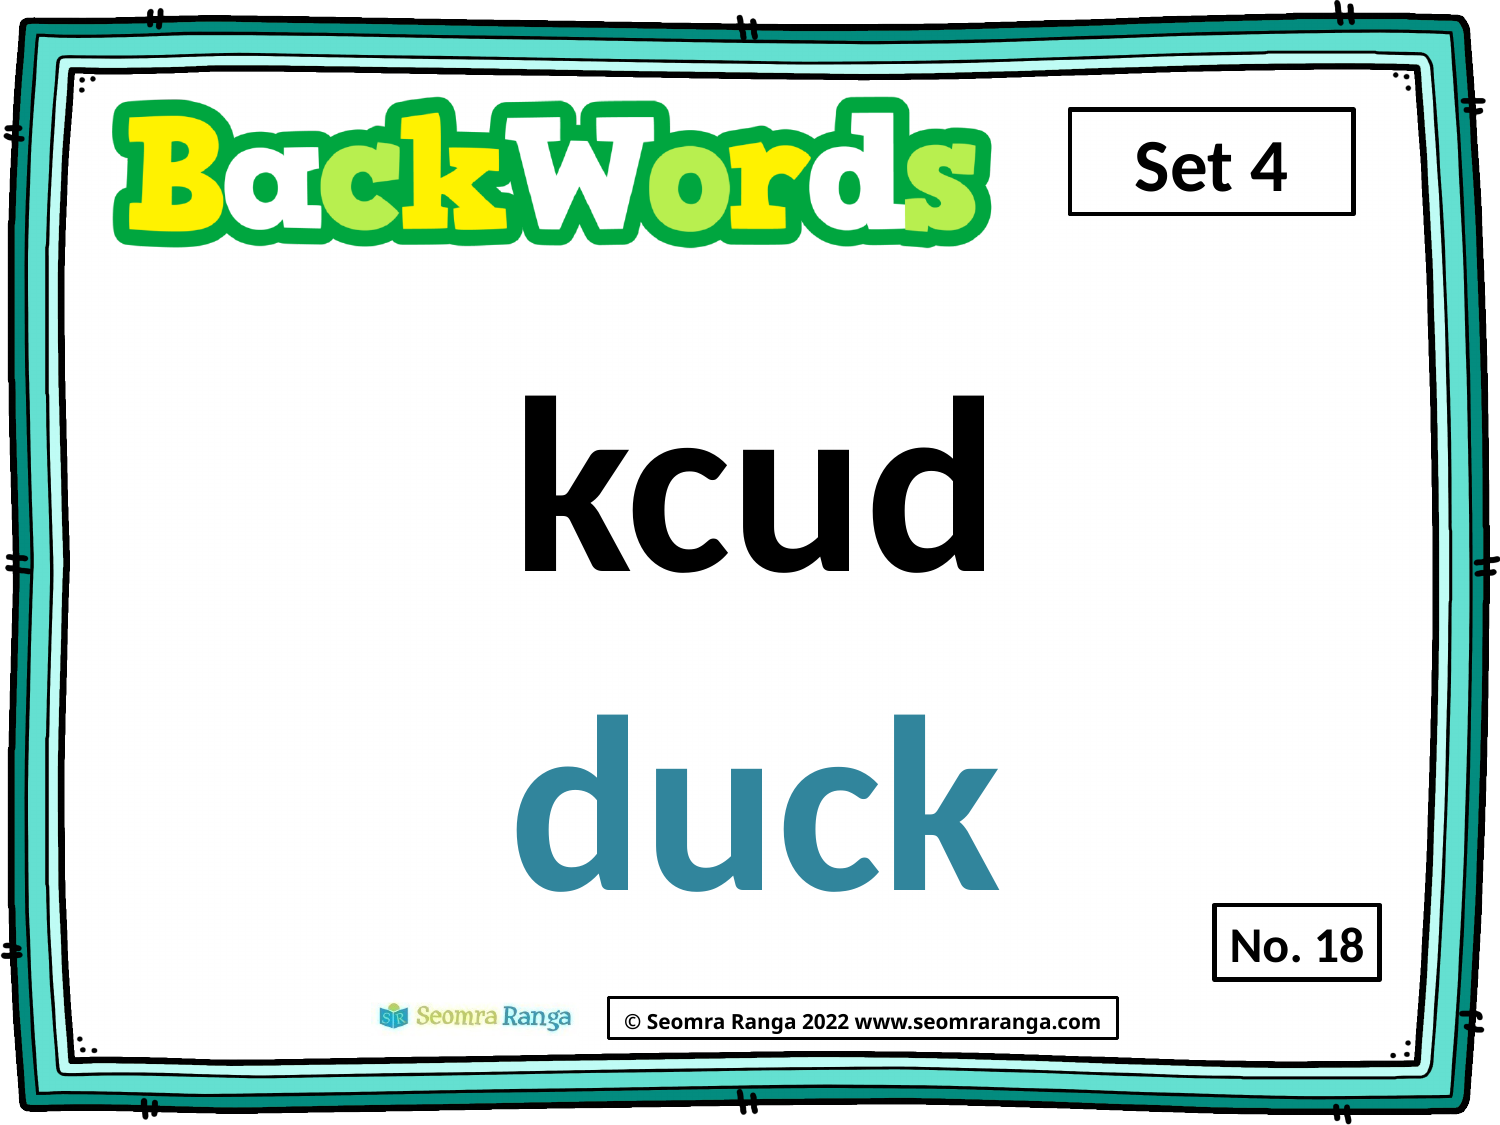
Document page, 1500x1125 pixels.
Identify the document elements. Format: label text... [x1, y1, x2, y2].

text_box Set 4 [1069, 109, 1354, 215]
picture [0, 0, 1500, 1125]
text_box © Seomra Ranga 2022 www.seomraranga.com [608, 997, 1118, 1039]
text_box No. 18 [1214, 905, 1380, 980]
text_box kcud [495, 314, 1017, 630]
text_box duck [488, 632, 1024, 948]
